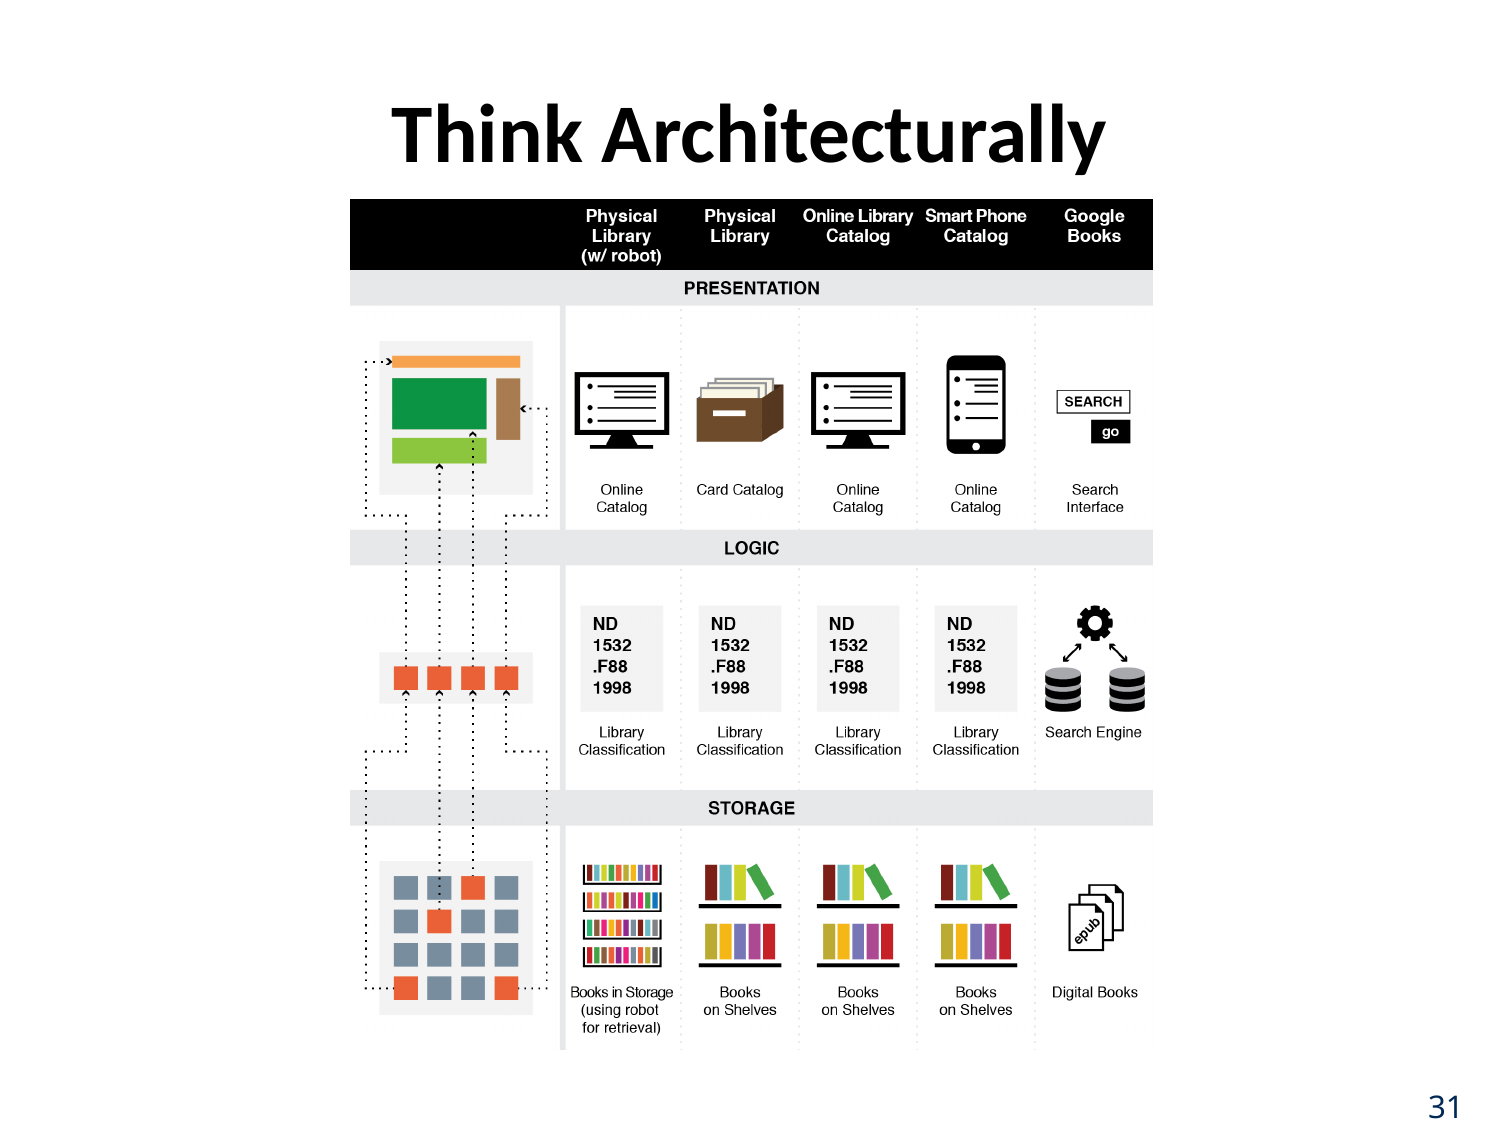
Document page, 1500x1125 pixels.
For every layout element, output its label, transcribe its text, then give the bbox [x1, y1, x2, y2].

title Think Architecturally [75, 37, 1425, 233]
picture [349, 199, 1153, 1051]
text_box 31 [1438, 1081, 1454, 1119]
